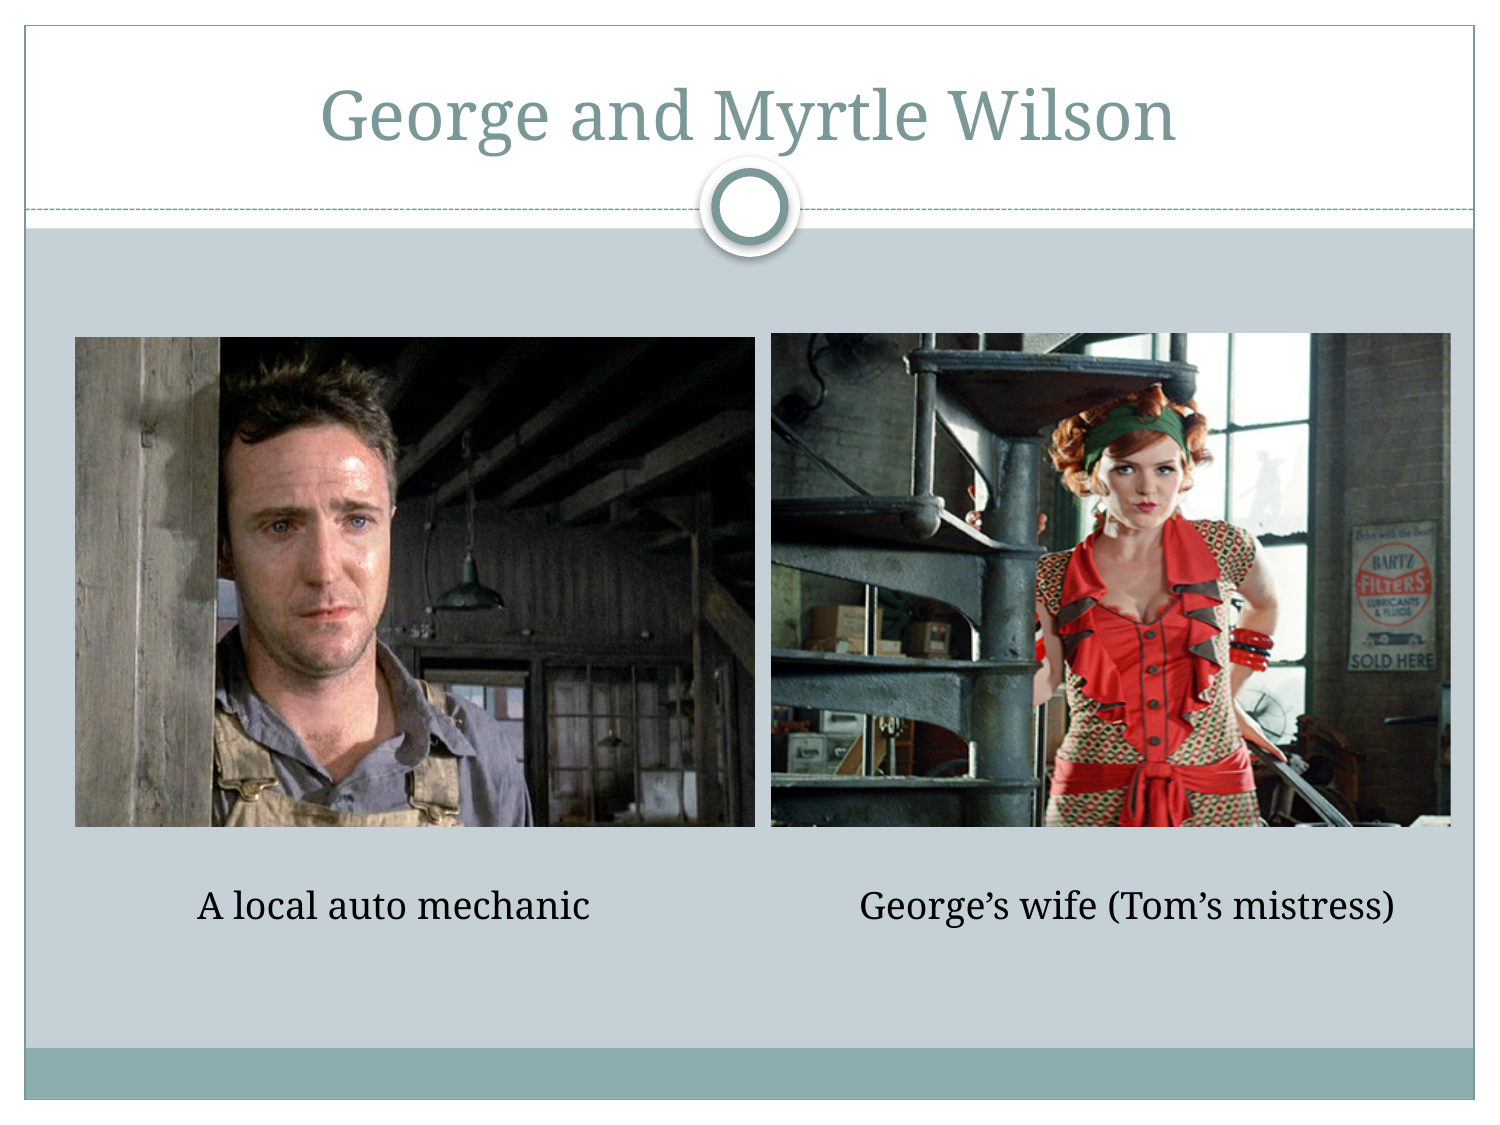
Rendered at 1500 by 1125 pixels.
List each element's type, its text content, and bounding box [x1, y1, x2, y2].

title George and Myrtle Wilson [49, 37, 1450, 162]
text_box A local auto mechanic George’s wife (Tom’s mistress) [75, 874, 1451, 935]
picture [74, 333, 1451, 827]
